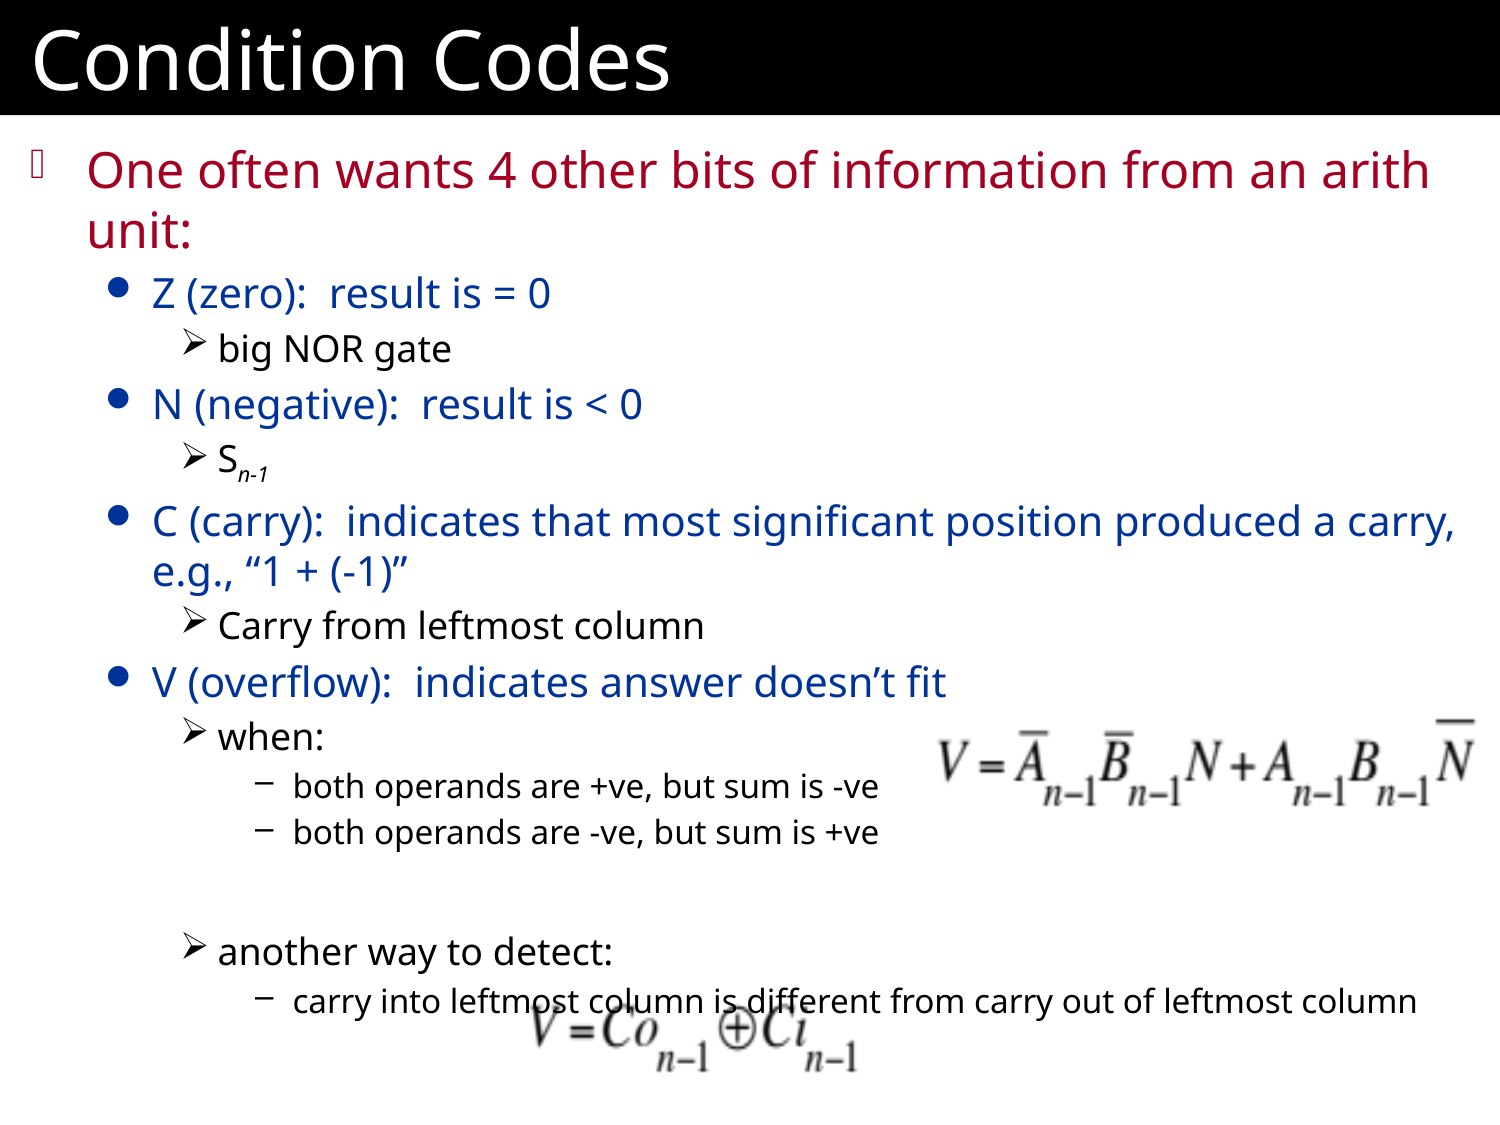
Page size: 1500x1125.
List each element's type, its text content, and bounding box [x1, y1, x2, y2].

list One often wants 4 other bits of information from an arith unit: Z (zero): result is = 0 big NOR gate N (negative): result is < 0 Sn-1 C (carry): indicates that most significant position produced a carry, e.g., “1 + (-1)” Carry from leftmost column V (overflow): indicates answer doesn’t fit when: both operands are +ve, but sum is -ve both operands are -ve, but sum is +ve another way to detect: carry into leftmost column is different from carry out of leftmost column [0, 115, 1500, 1125]
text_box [933, 712, 1480, 813]
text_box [524, 999, 862, 1076]
title Condition Codes [0, 0, 1500, 115]
